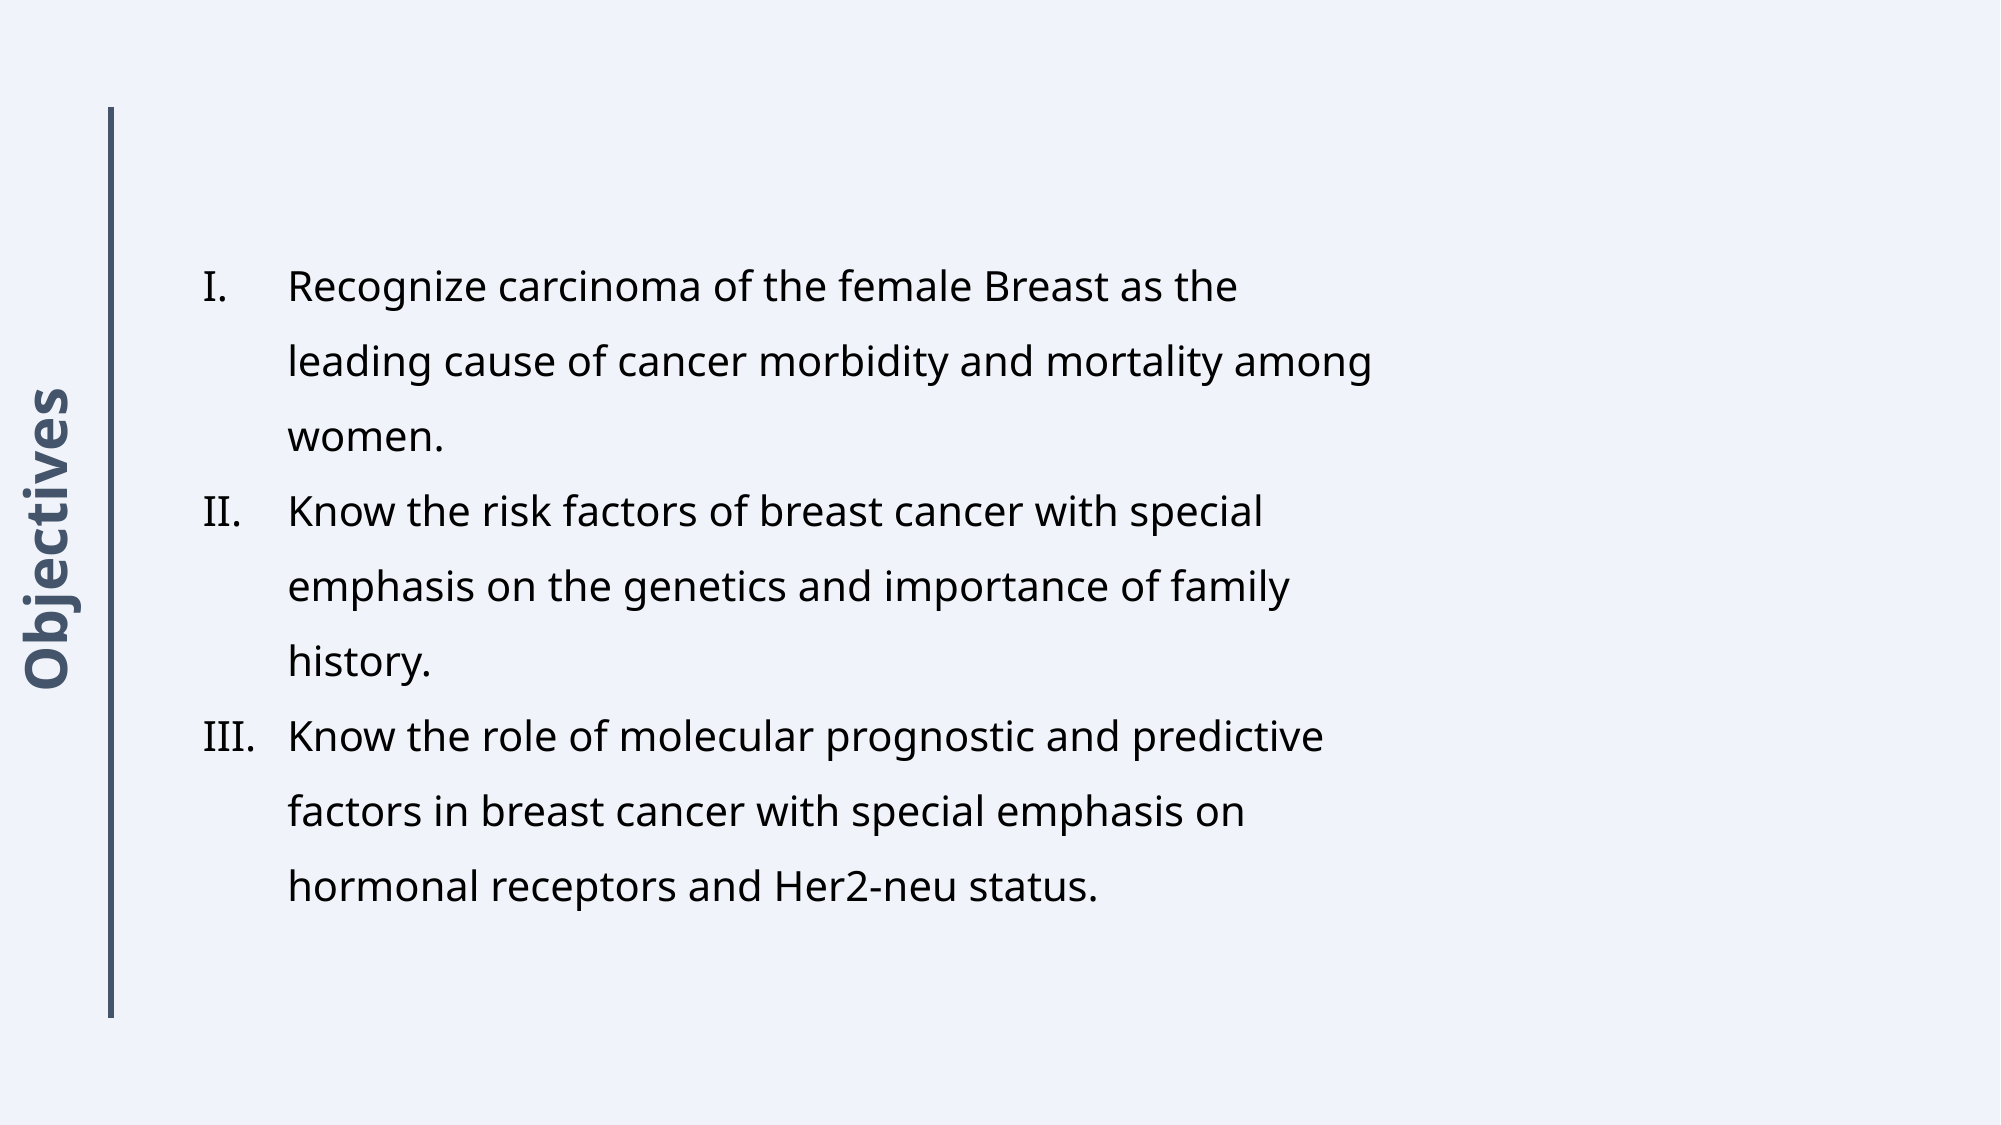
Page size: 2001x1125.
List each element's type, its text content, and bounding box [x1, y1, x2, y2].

text_box Objectives [2, 61, 104, 1018]
text_box Recognize carcinoma of the female Breast as the leading cause of cancer morbidity and mortality among women. Know the risk factors of breast cancer with special emphasis on the genetics and importance of family history. Know the role of molecular prognostic and predictive factors in breast cancer with special emphasis on hormonal receptors and Her2-neu status. [188, 227, 1410, 918]
